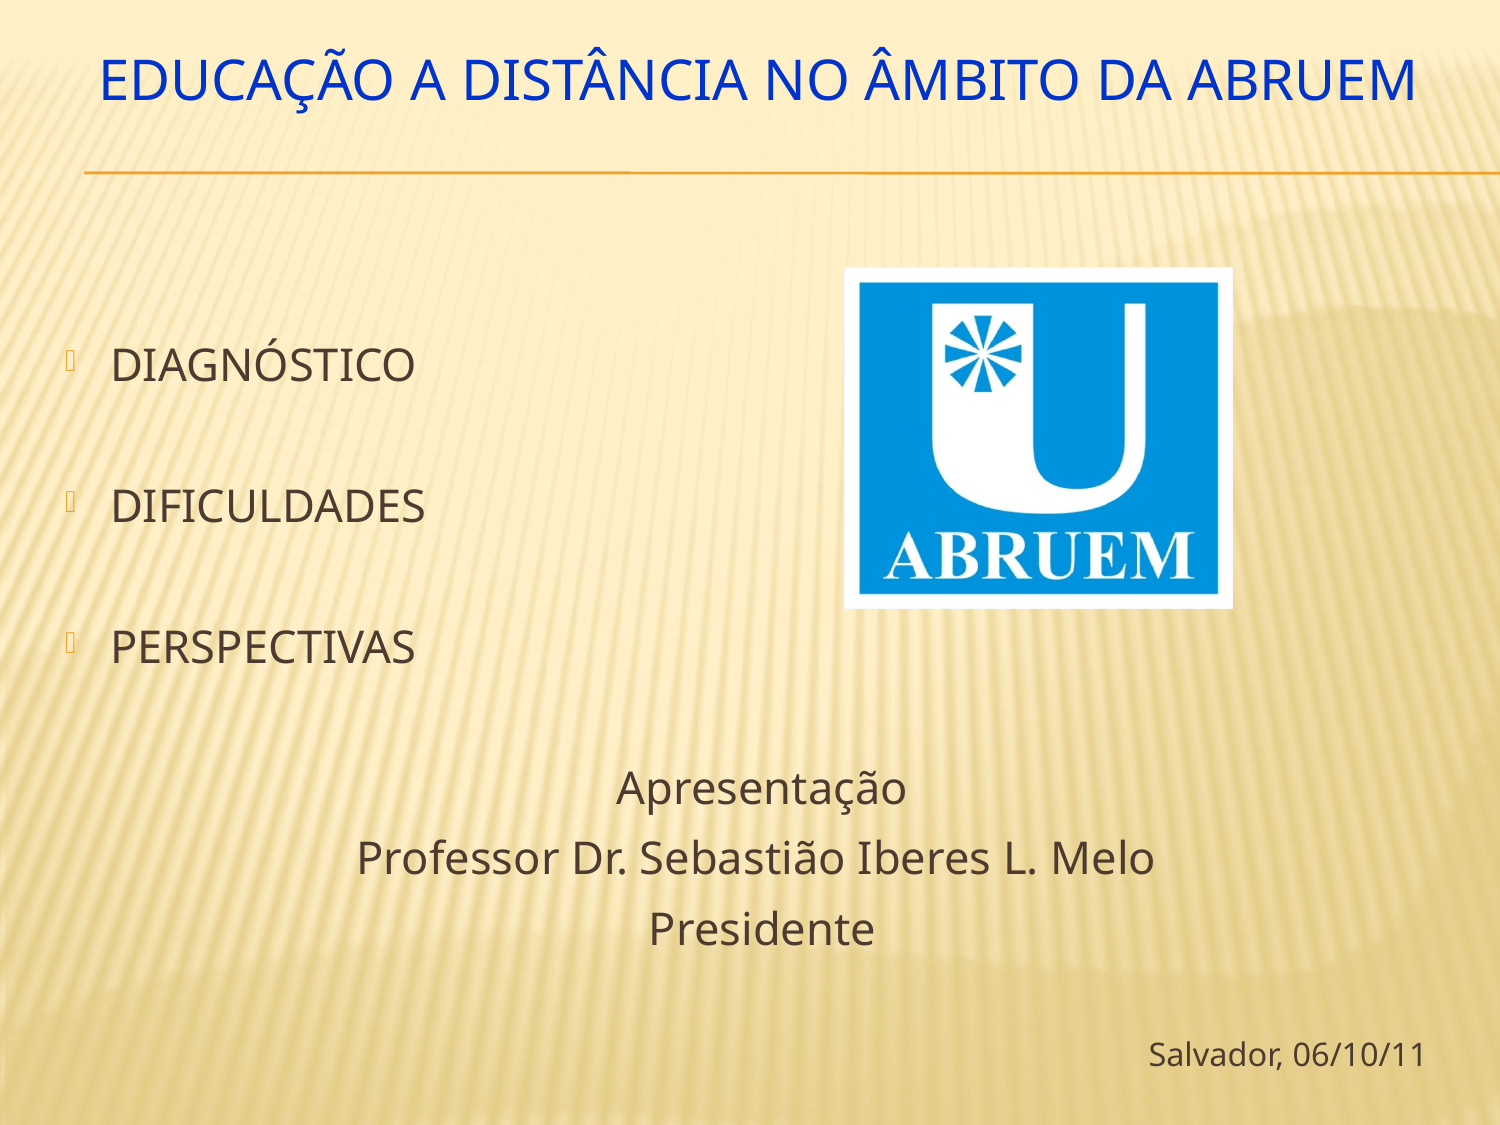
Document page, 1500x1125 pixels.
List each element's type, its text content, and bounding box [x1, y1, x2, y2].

picture [844, 266, 1233, 609]
title EDUCAÇÃO A DISTÂNCIA NO ÂMBITO DA ABRUEM [53, 0, 1479, 157]
list DIAGNÓSTICO DIFICULDADES PERSPECTIVAS Apresentação Professor Dr. Sebastião Iberes L. Melo Presidente Salvador, 06/10/11 [49, 254, 1476, 1095]
